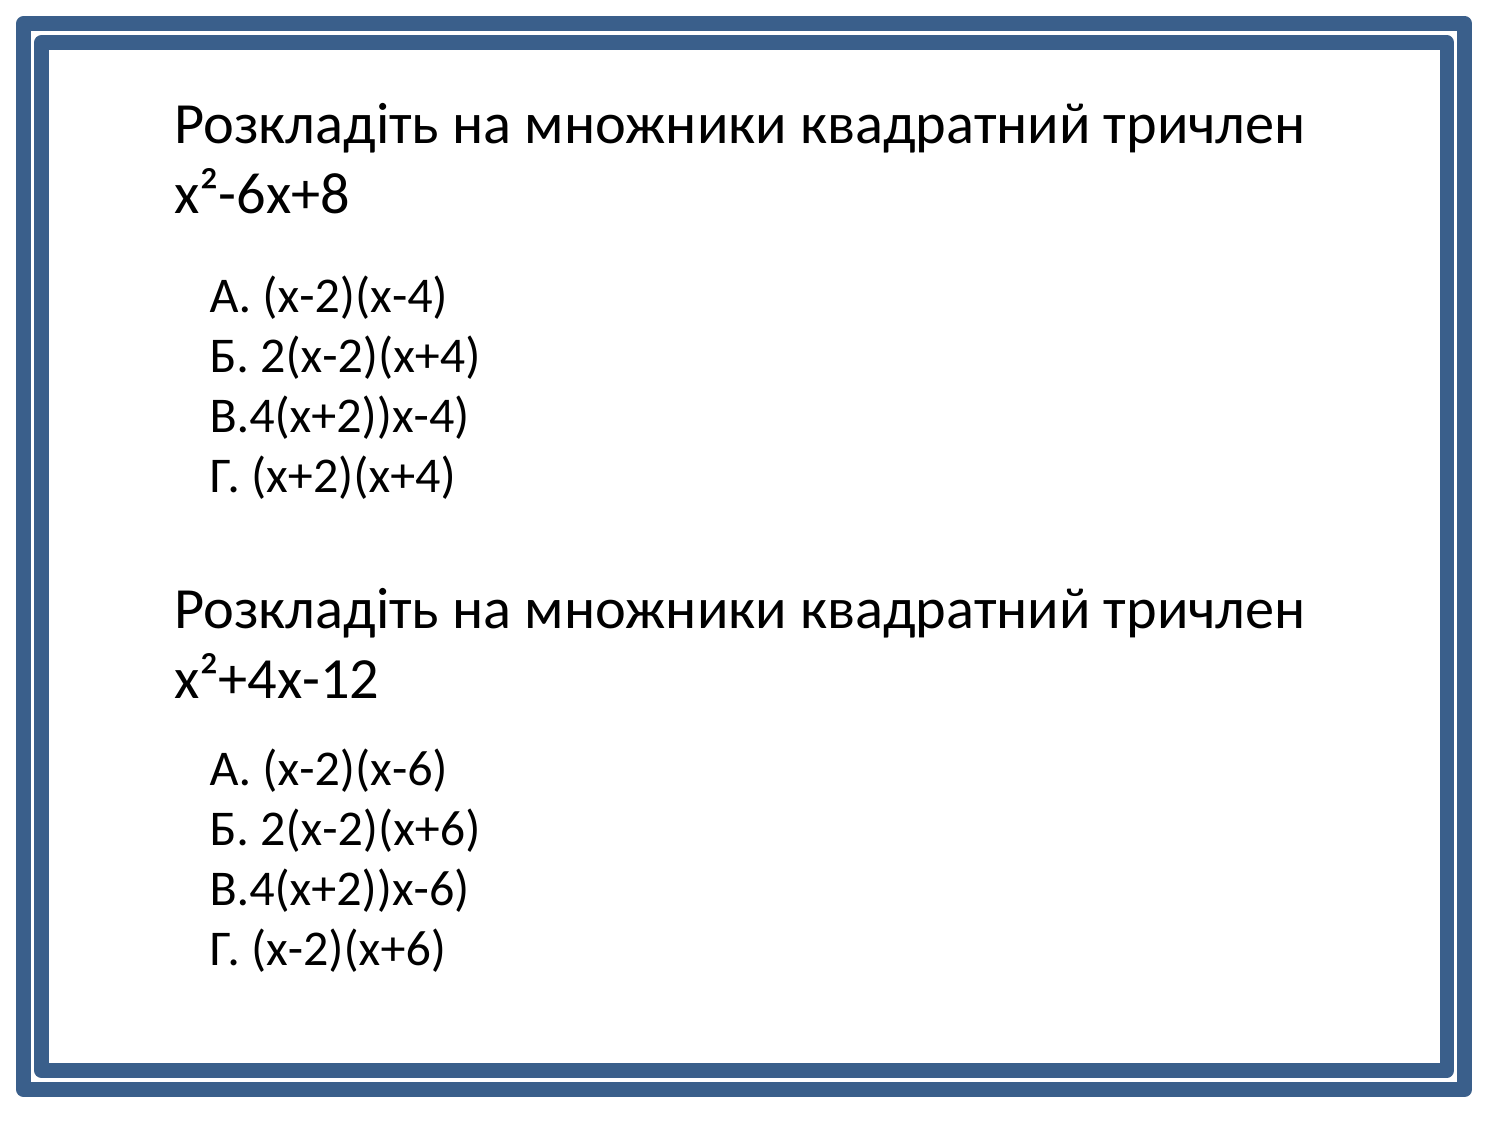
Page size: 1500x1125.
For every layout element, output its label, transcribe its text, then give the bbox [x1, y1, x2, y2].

text_box [22, 21, 1467, 1092]
text_box А. (х-2)(х-4) Б. 2(х-2)(х+4) В.4(х+2))х-4) Г. (х+2)(х+4) [194, 255, 621, 511]
text_box Розкладіть на множники квадратний тричлен х²+4х-12 [159, 562, 1365, 718]
text_box А. (х-2)(х-6) Б. 2(х-2)(х+6) В.4(х+2))х-6) Г. (х-2)(х+6) [194, 727, 621, 983]
text_box Розкладіть на множники квадратний тричлен х²-6х+8 [159, 78, 1365, 233]
